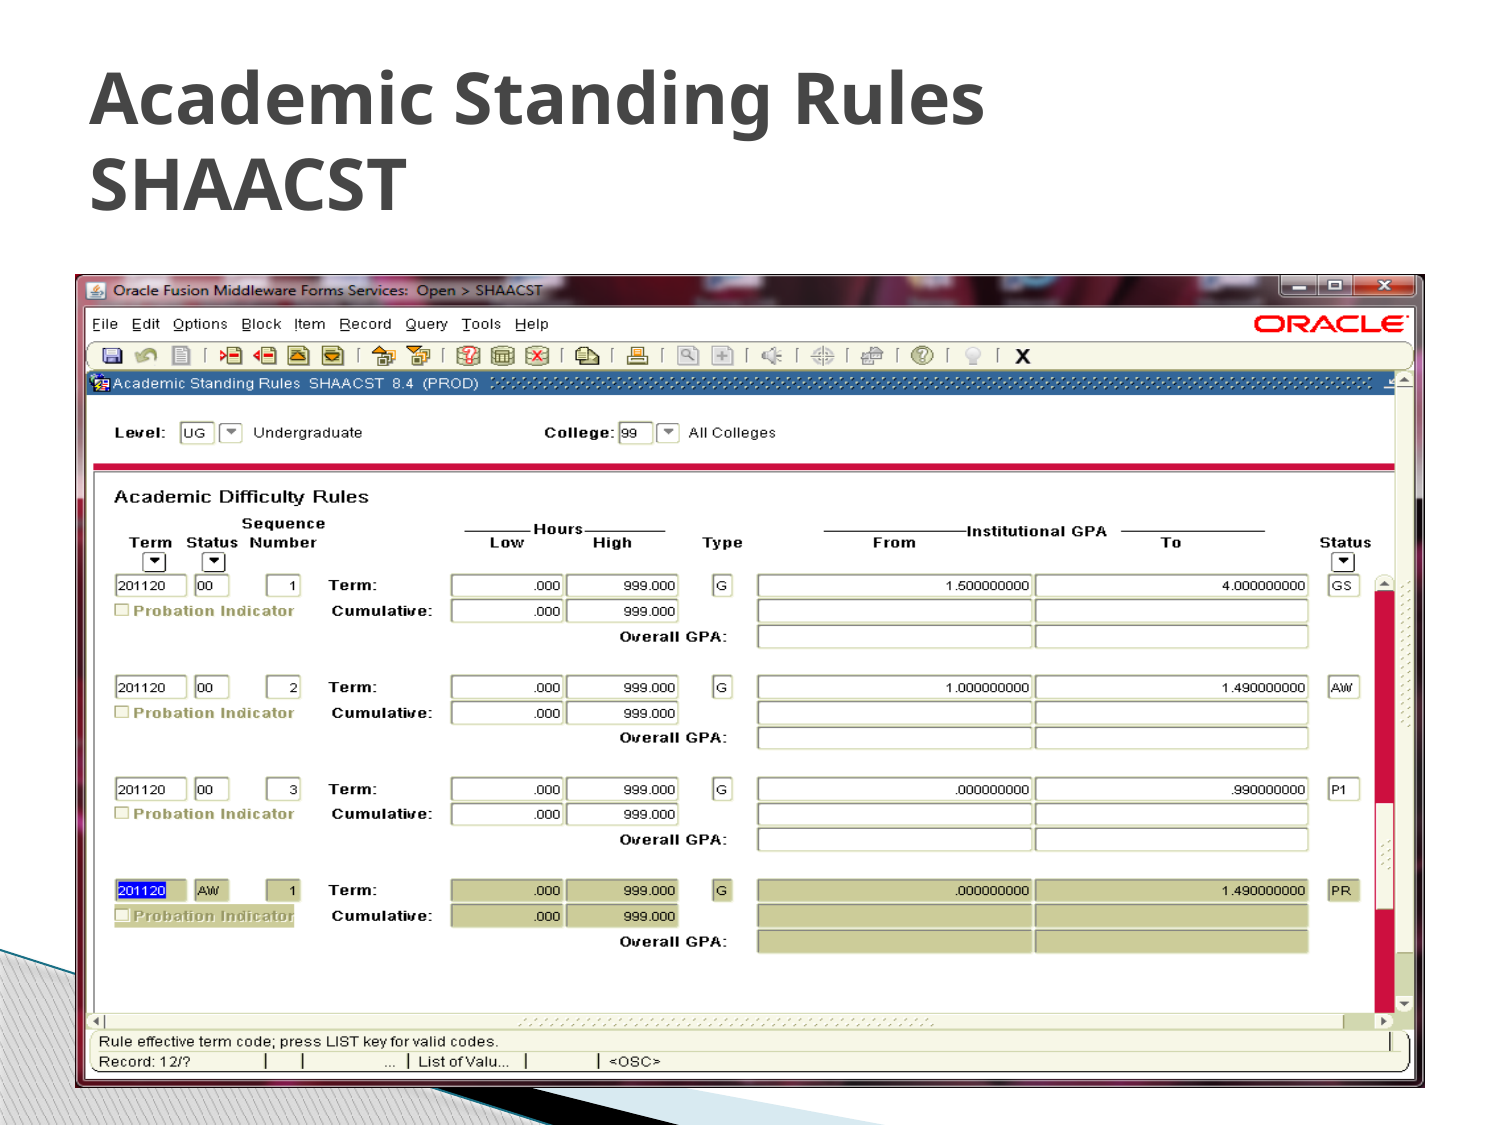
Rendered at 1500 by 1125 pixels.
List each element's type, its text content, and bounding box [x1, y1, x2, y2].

picture [74, 274, 1426, 1088]
title Academic Standing Rules SHAACST [75, 45, 1425, 233]
